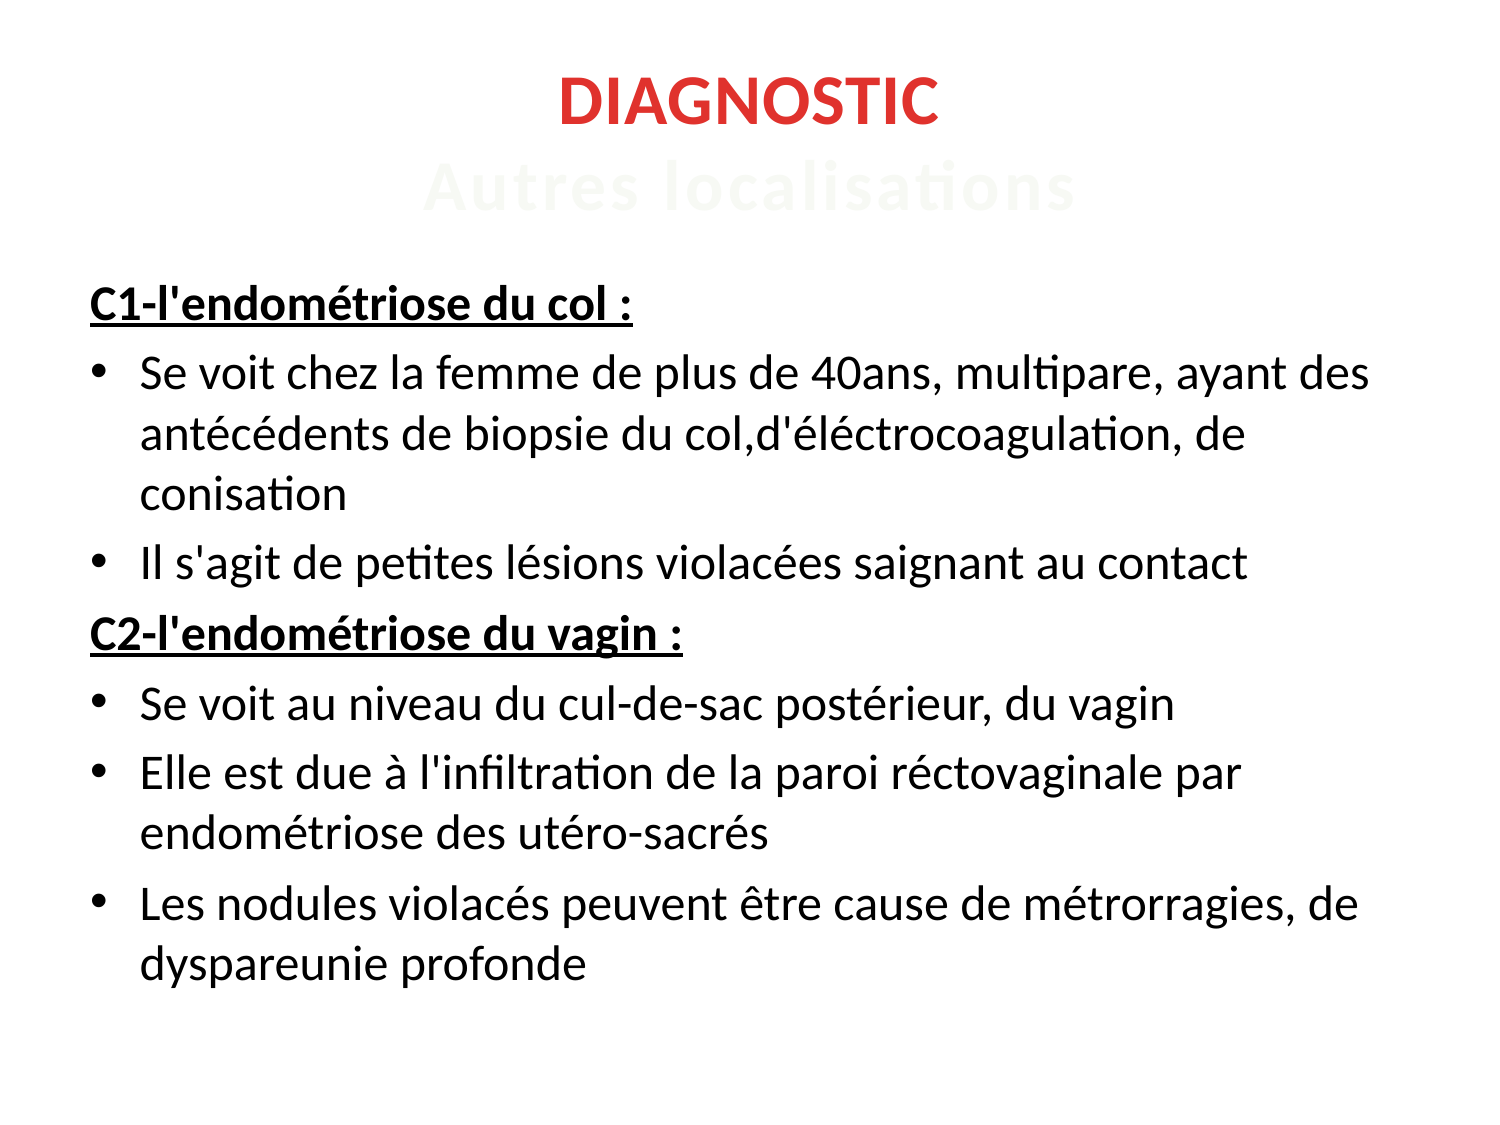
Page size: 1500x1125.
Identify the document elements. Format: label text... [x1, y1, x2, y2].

list C1-l'endométriose du col : Se voit chez la femme de plus de 40ans, multipare, ayant des antécédents de biopsie du col,d'éléctrocoagulation, de conisation Il s'agit de petites lésions violacées saignant au contact C2-l'endométriose du vagin : Se voit au niveau du cul-de-sac postérieur, du vagin Elle est due à l'infiltration de la paroi réctovaginale par endométriose des utéro-sacrés Les nodules violacés peuvent être cause de métrorragies, de dyspareunie profonde [75, 262, 1425, 1005]
title DIAGNOSTIC Autres localisations [75, 45, 1425, 233]
